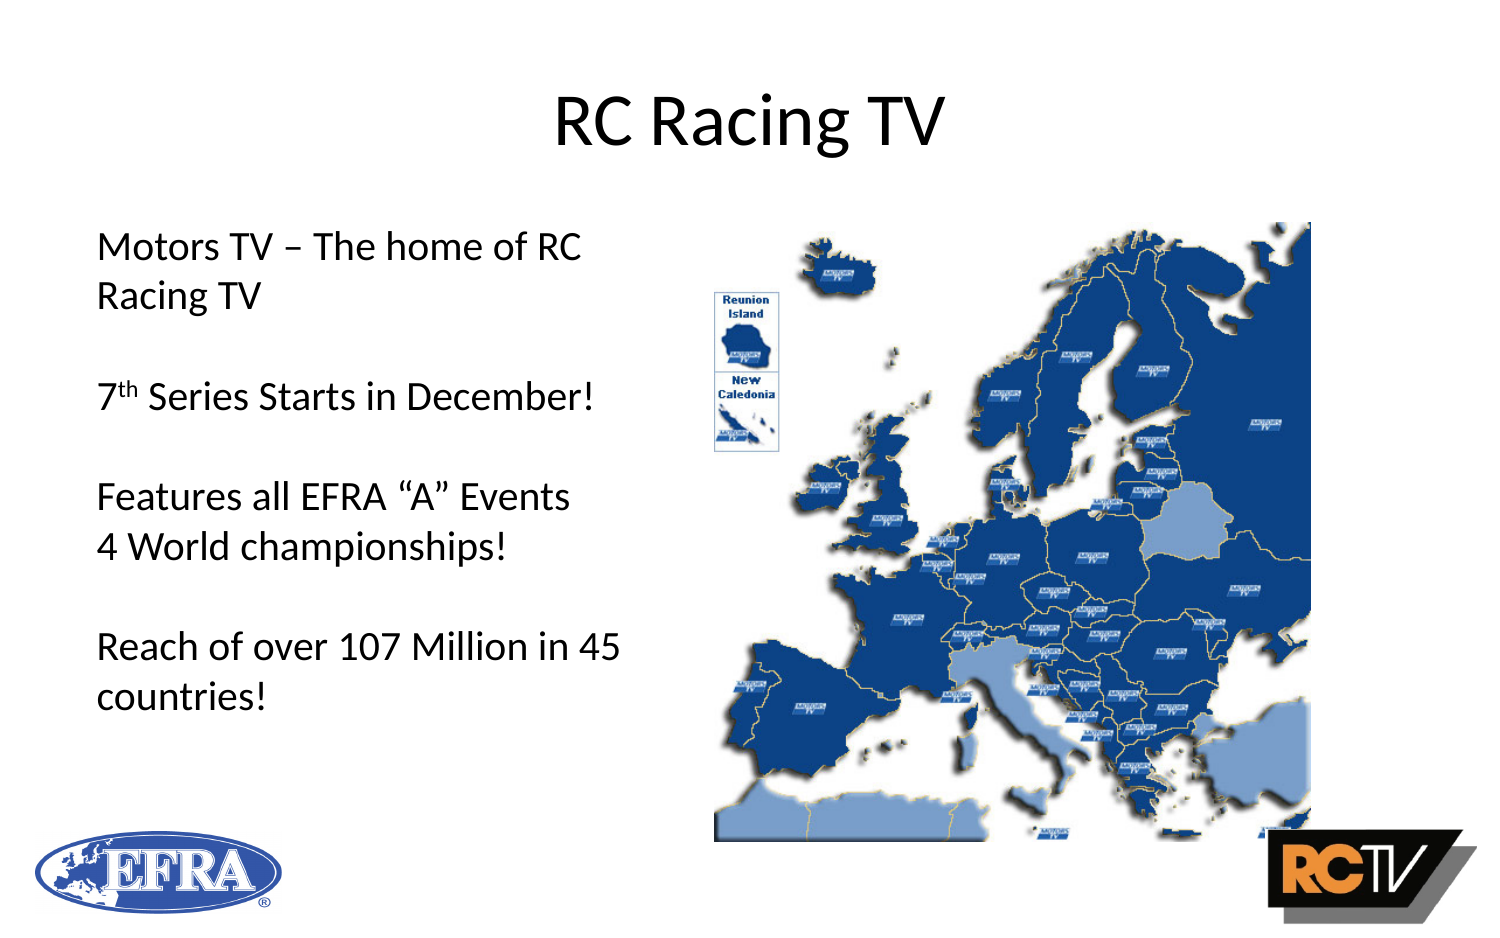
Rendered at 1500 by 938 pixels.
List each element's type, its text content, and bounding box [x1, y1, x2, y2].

picture [1265, 829, 1477, 938]
text_box Motors TV – The home of RC Racing TV 7th Series Starts in December! Features all EFRA “A” Events 4 World championships! Reach of over 107 Million in 45 countries! [81, 210, 715, 771]
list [714, 222, 1311, 842]
title RC Racing TV [75, 37, 1425, 194]
picture [34, 831, 282, 915]
